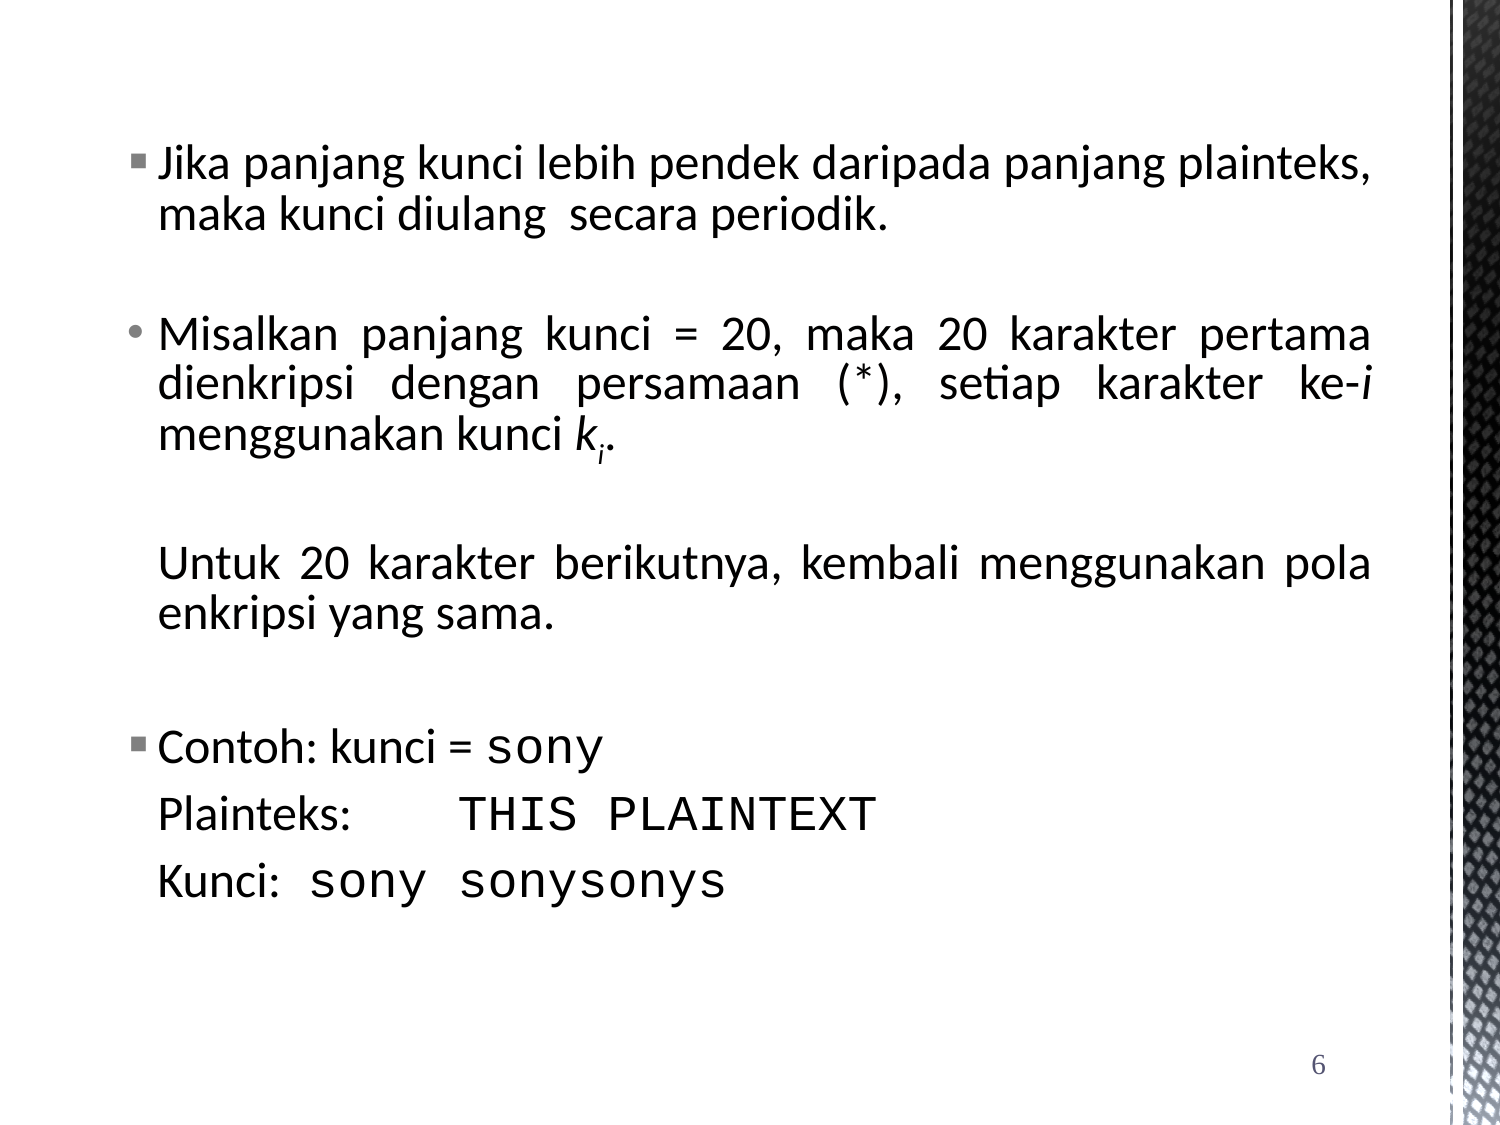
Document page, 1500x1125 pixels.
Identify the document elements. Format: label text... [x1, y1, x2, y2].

list Jika panjang kunci lebih pendek daripada panjang plainteks, maka kunci diulang secara periodik. Misalkan panjang kunci = 20, maka 20 karakter pertama dienkripsi dengan persamaan (*), setiap karakter ke-i menggunakan kunci ki. Untuk 20 karakter berikutnya, kembali menggunakan pola enkripsi yang sama. Contoh: kunci = sony Plainteks: THIS PLAINTEXT Kunci: sony sonysonys [112, 99, 1388, 1000]
picture [1447, 0, 1500, 1125]
slide_number 6 [1275, 1050, 1363, 1075]
